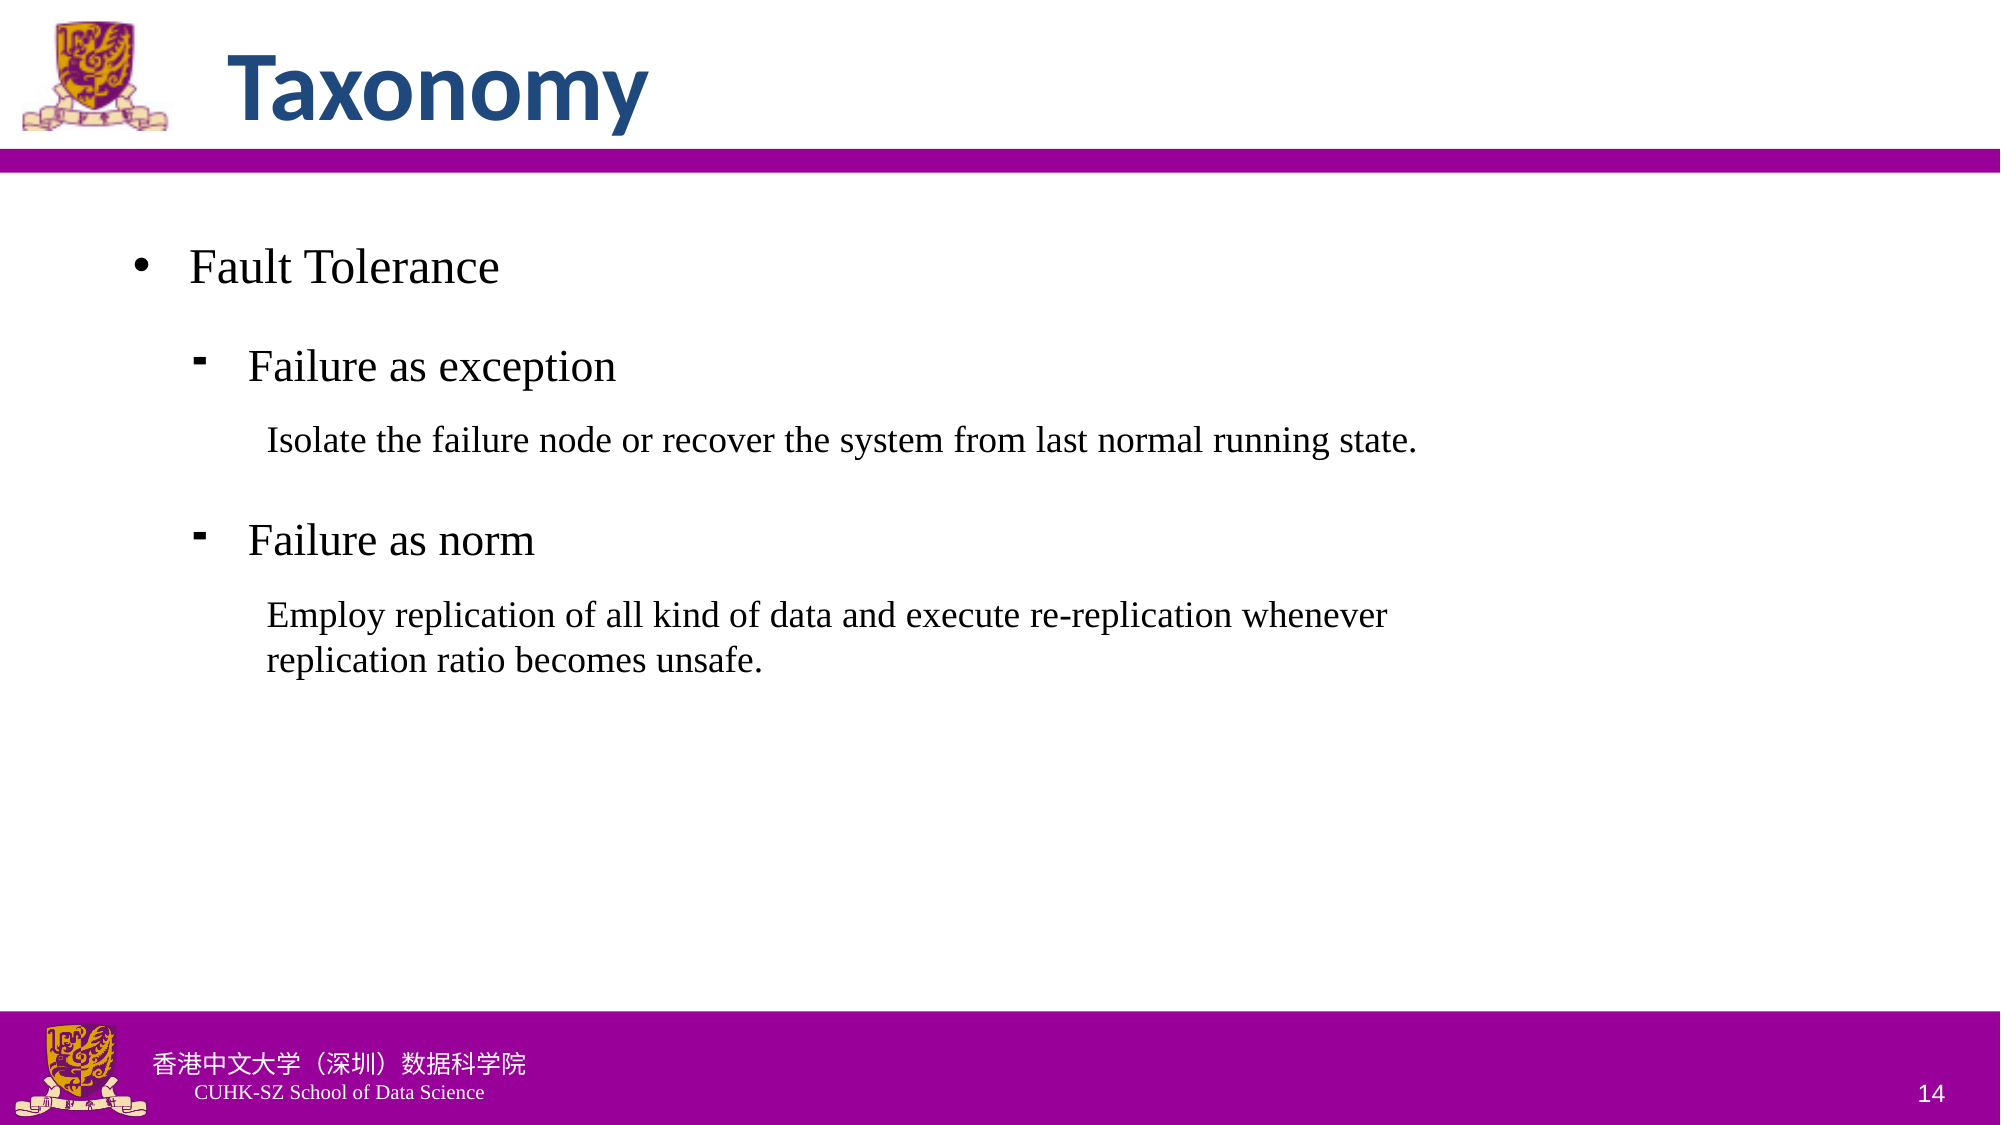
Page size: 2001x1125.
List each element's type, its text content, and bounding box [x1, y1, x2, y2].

picture [21, 20, 173, 131]
title Taxonomy [212, 23, 1898, 138]
slide_number 14 [1493, 1070, 1961, 1125]
text_box Fault Tolerance [118, 226, 1122, 302]
picture [14, 1023, 149, 1117]
text_box Failure as exception Isolate the failure node or recover the system from last normal running state. Failure as norm Employ replication of all kind of data and execute re-replication whenever replication ratio becomes unsafe. [176, 327, 1522, 688]
